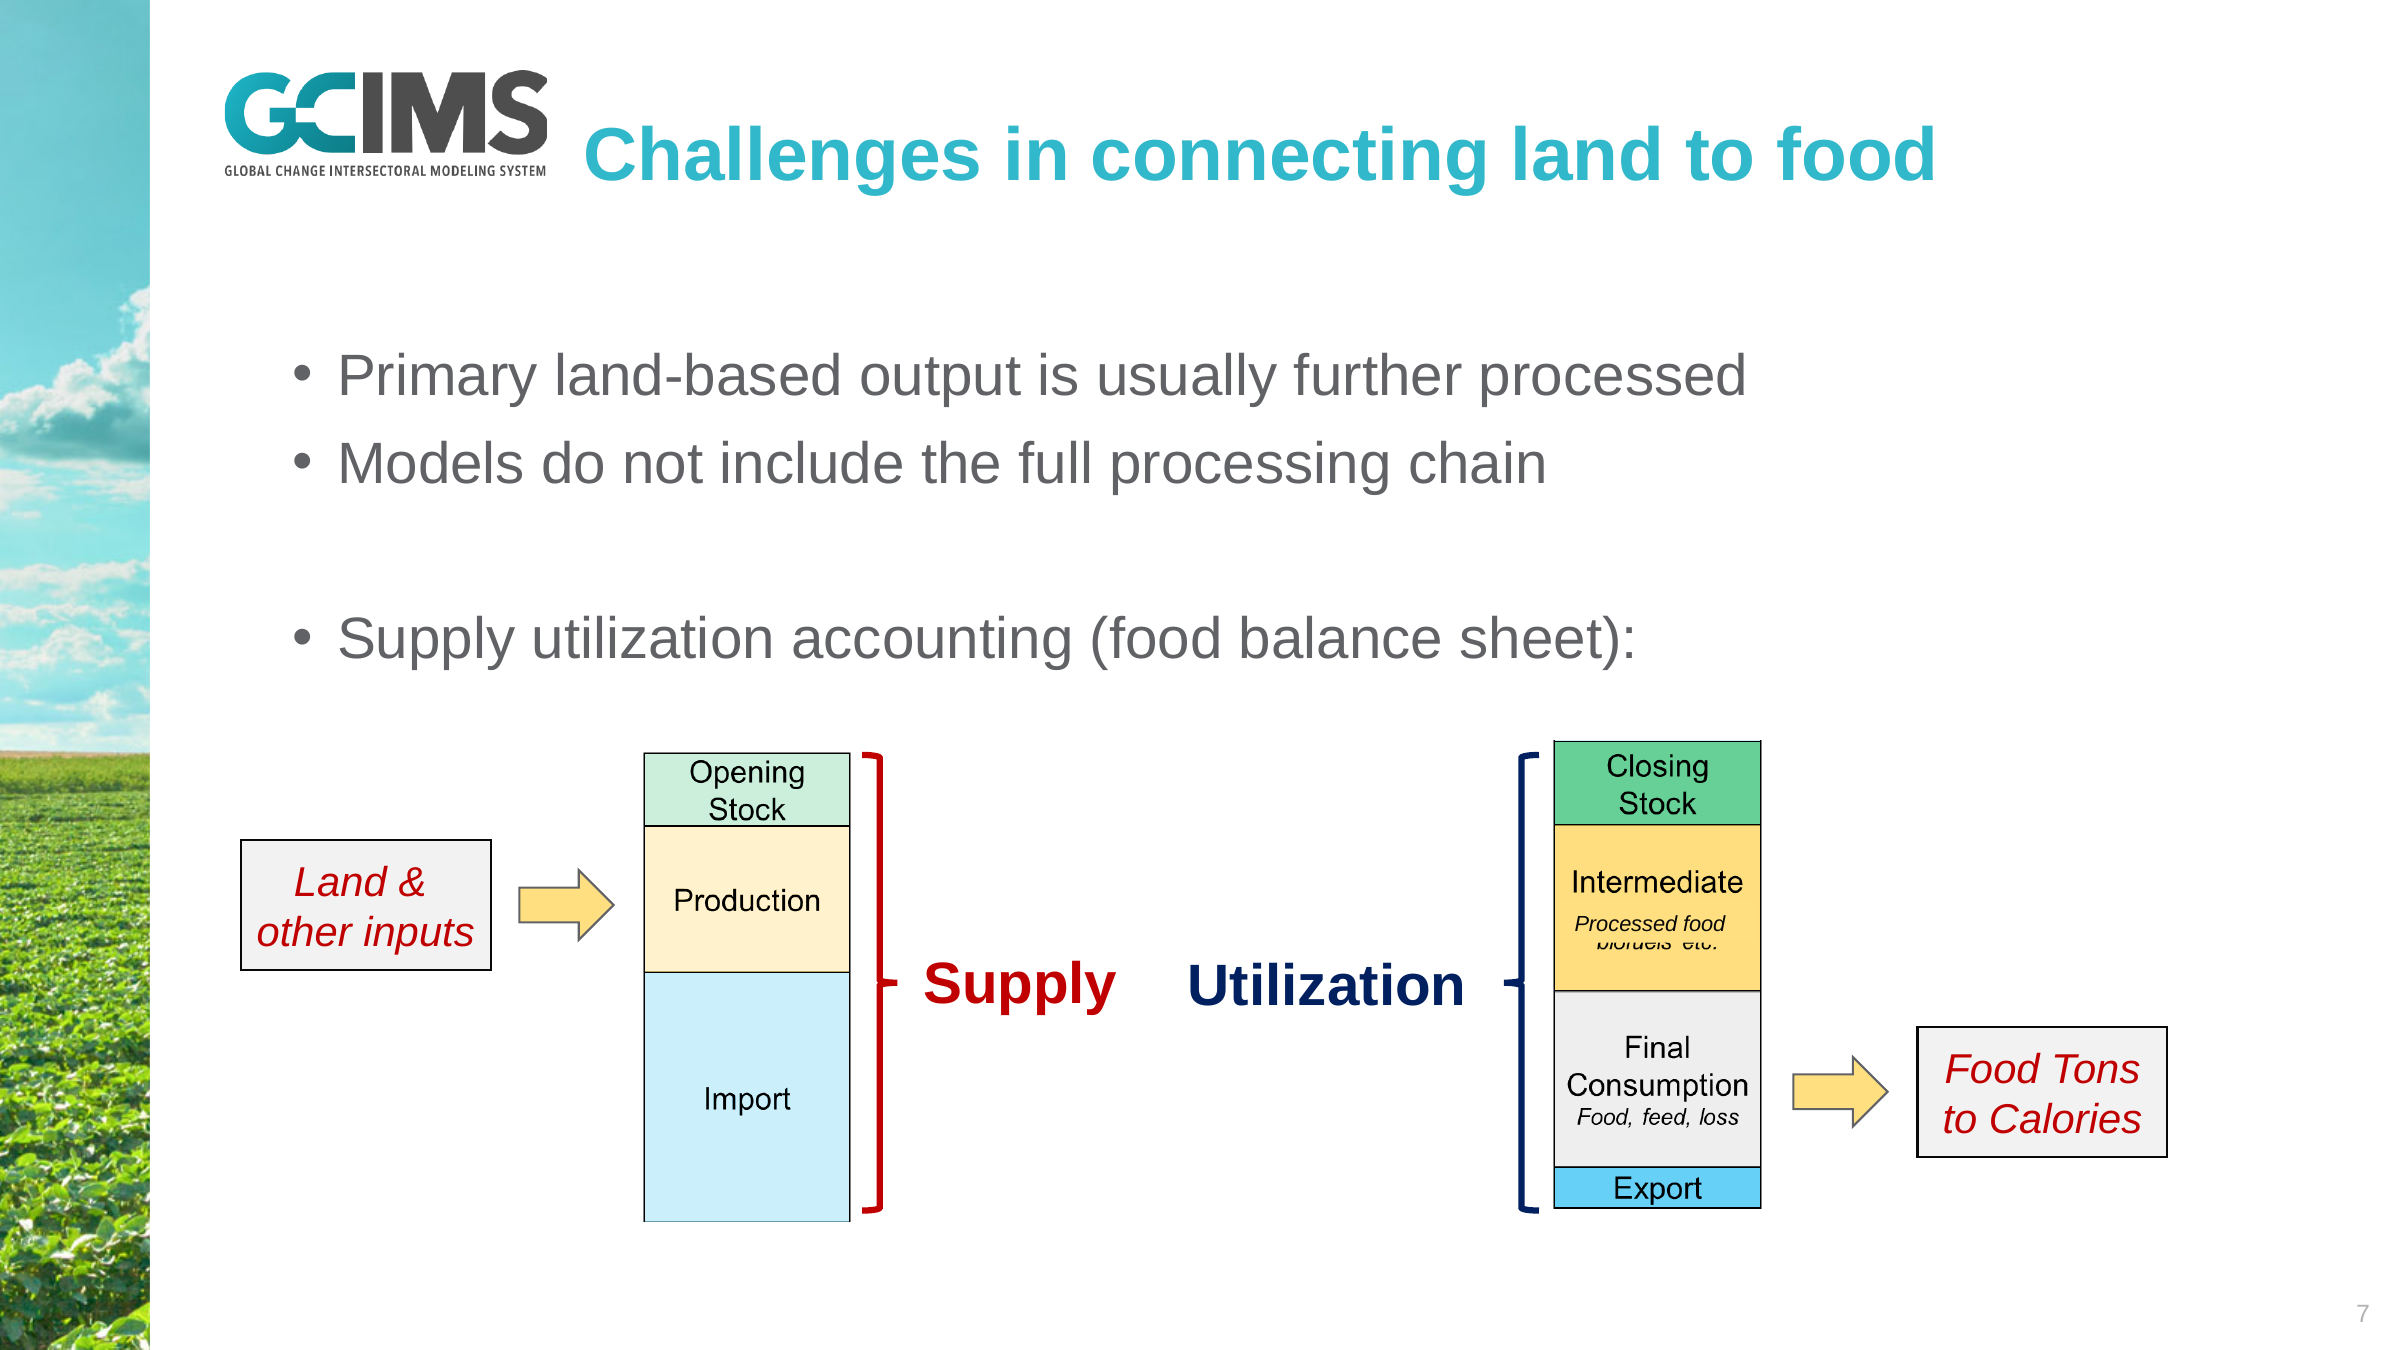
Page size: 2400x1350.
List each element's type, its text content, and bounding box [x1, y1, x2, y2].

text_box Food Tons to Calories [1916, 1026, 2168, 1158]
picture [1547, 740, 1768, 1225]
text_box Utilization [1173, 939, 1531, 1025]
list Primary land-based output is usually further processed Models do not include the full processing chain Supply utilization accounting (food balance sheet): [277, 337, 2325, 1238]
slide_number 7 [2295, 1275, 2370, 1350]
text_box [1520, 754, 1539, 1212]
picture [637, 743, 857, 1222]
text_box [862, 754, 898, 1212]
text_box Land & other inputs [240, 839, 492, 971]
text_box [1792, 1054, 1890, 1130]
title Challenges in connecting land to food [583, 23, 2325, 205]
text_box [518, 867, 616, 943]
text_box Supply [908, 937, 1209, 1023]
picture [0, 0, 149, 1350]
